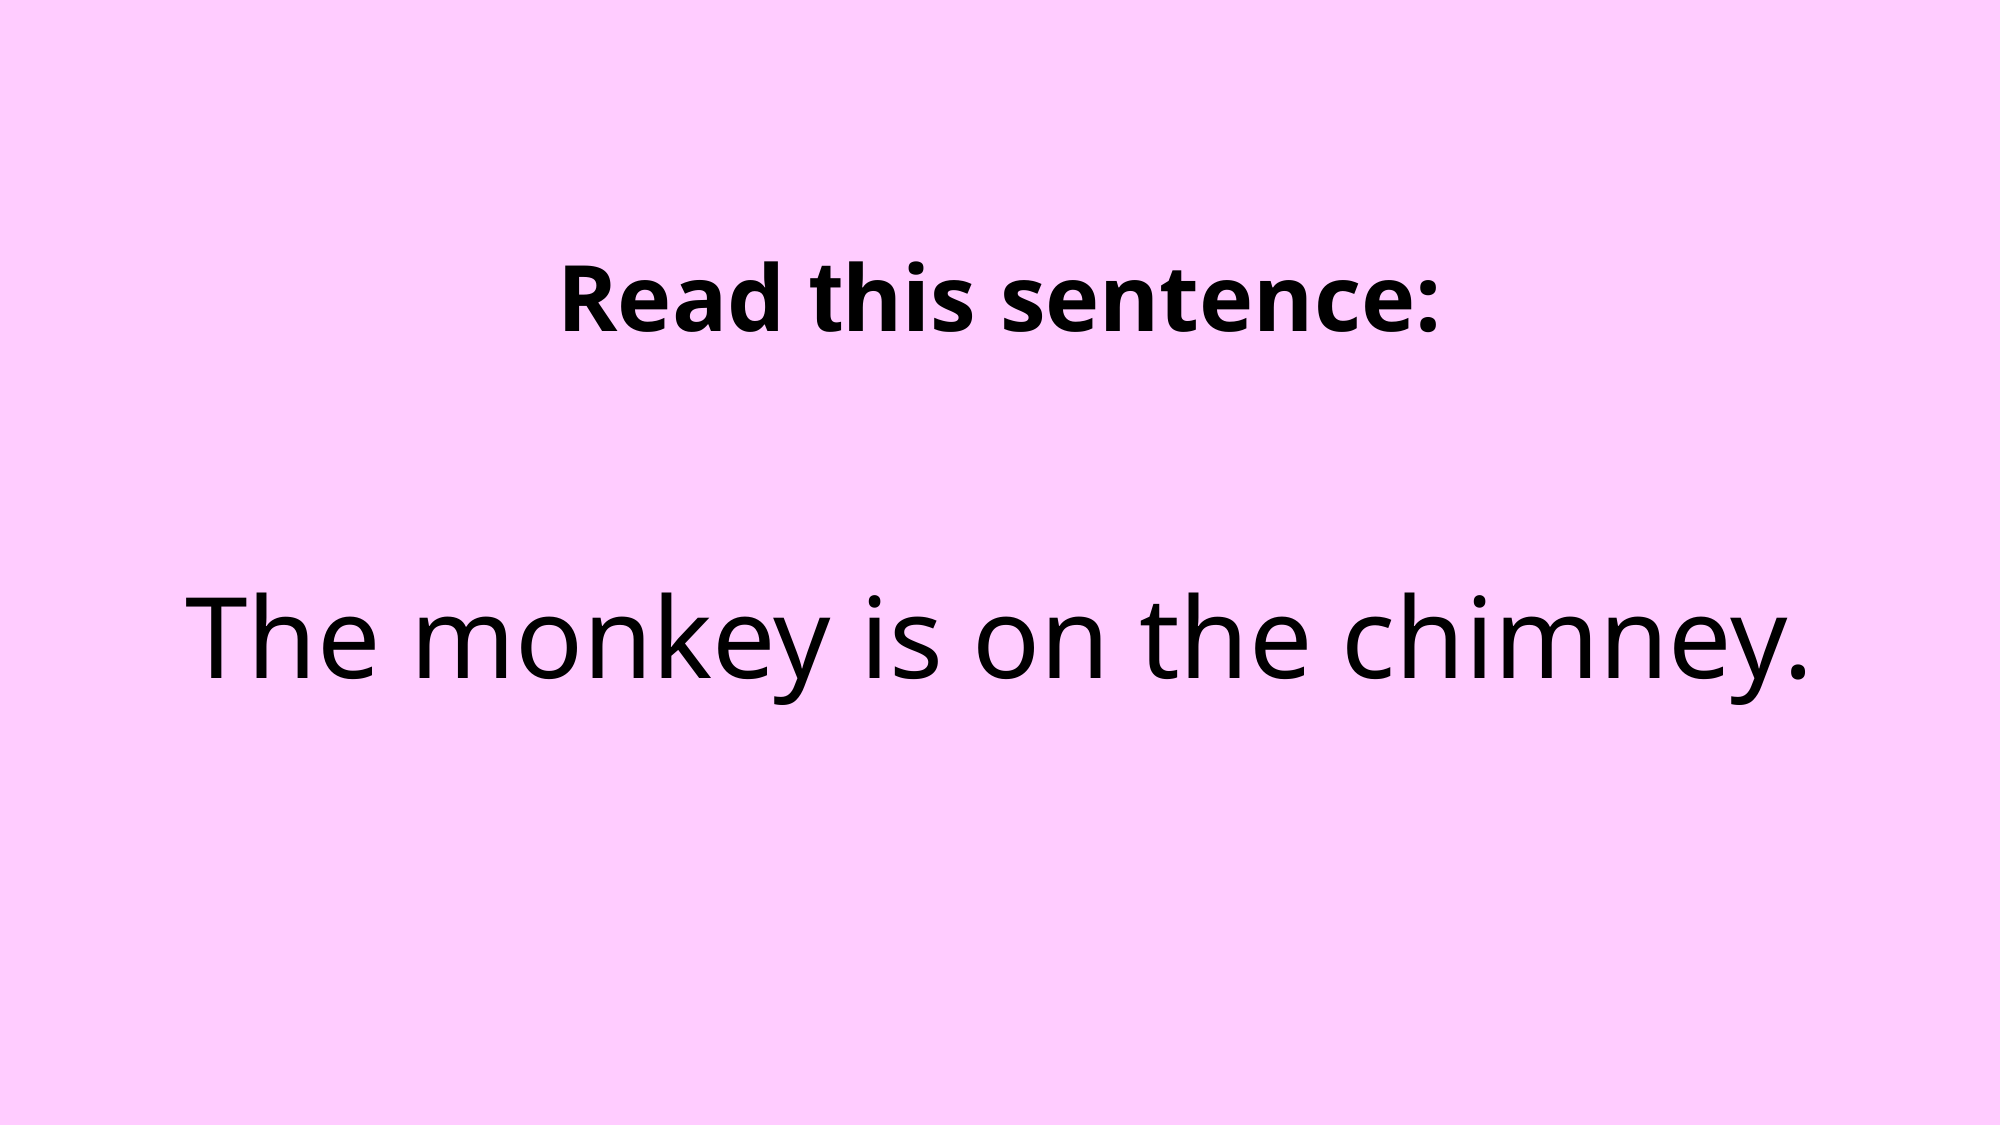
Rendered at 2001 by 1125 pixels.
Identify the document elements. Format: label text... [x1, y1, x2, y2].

text_box Read this sentence: The monkey is on the chimney. [17, 223, 1983, 709]
